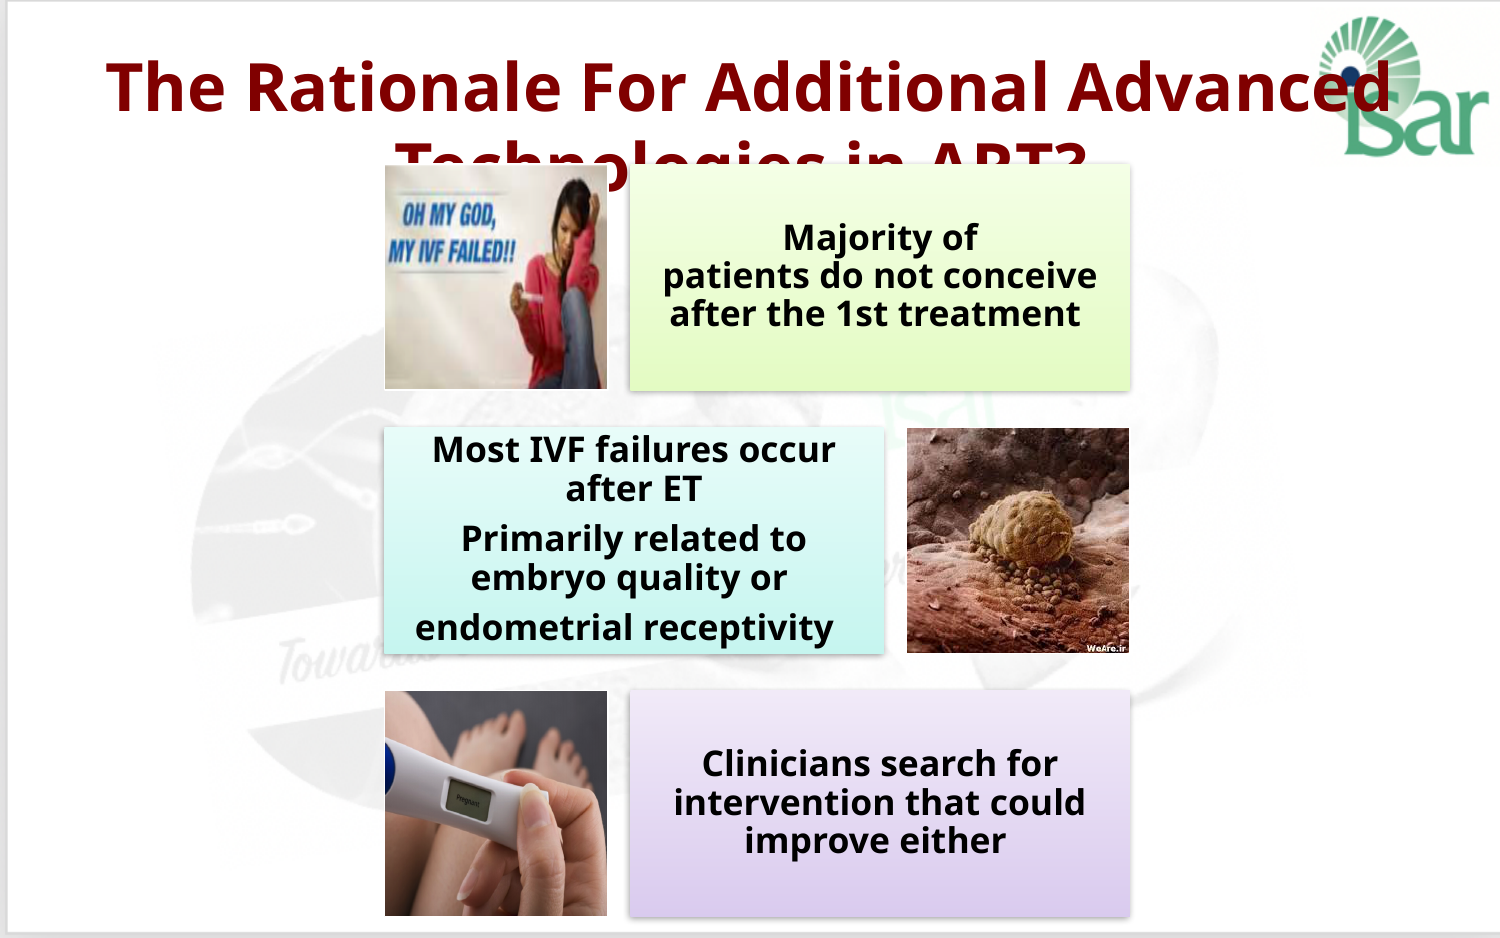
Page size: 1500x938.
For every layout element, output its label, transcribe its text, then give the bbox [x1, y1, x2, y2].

title The Rationale For Additional Advanced Technologies in ART? [75, 37, 1425, 162]
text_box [14, 163, 1500, 917]
picture [0, 0, 1500, 938]
